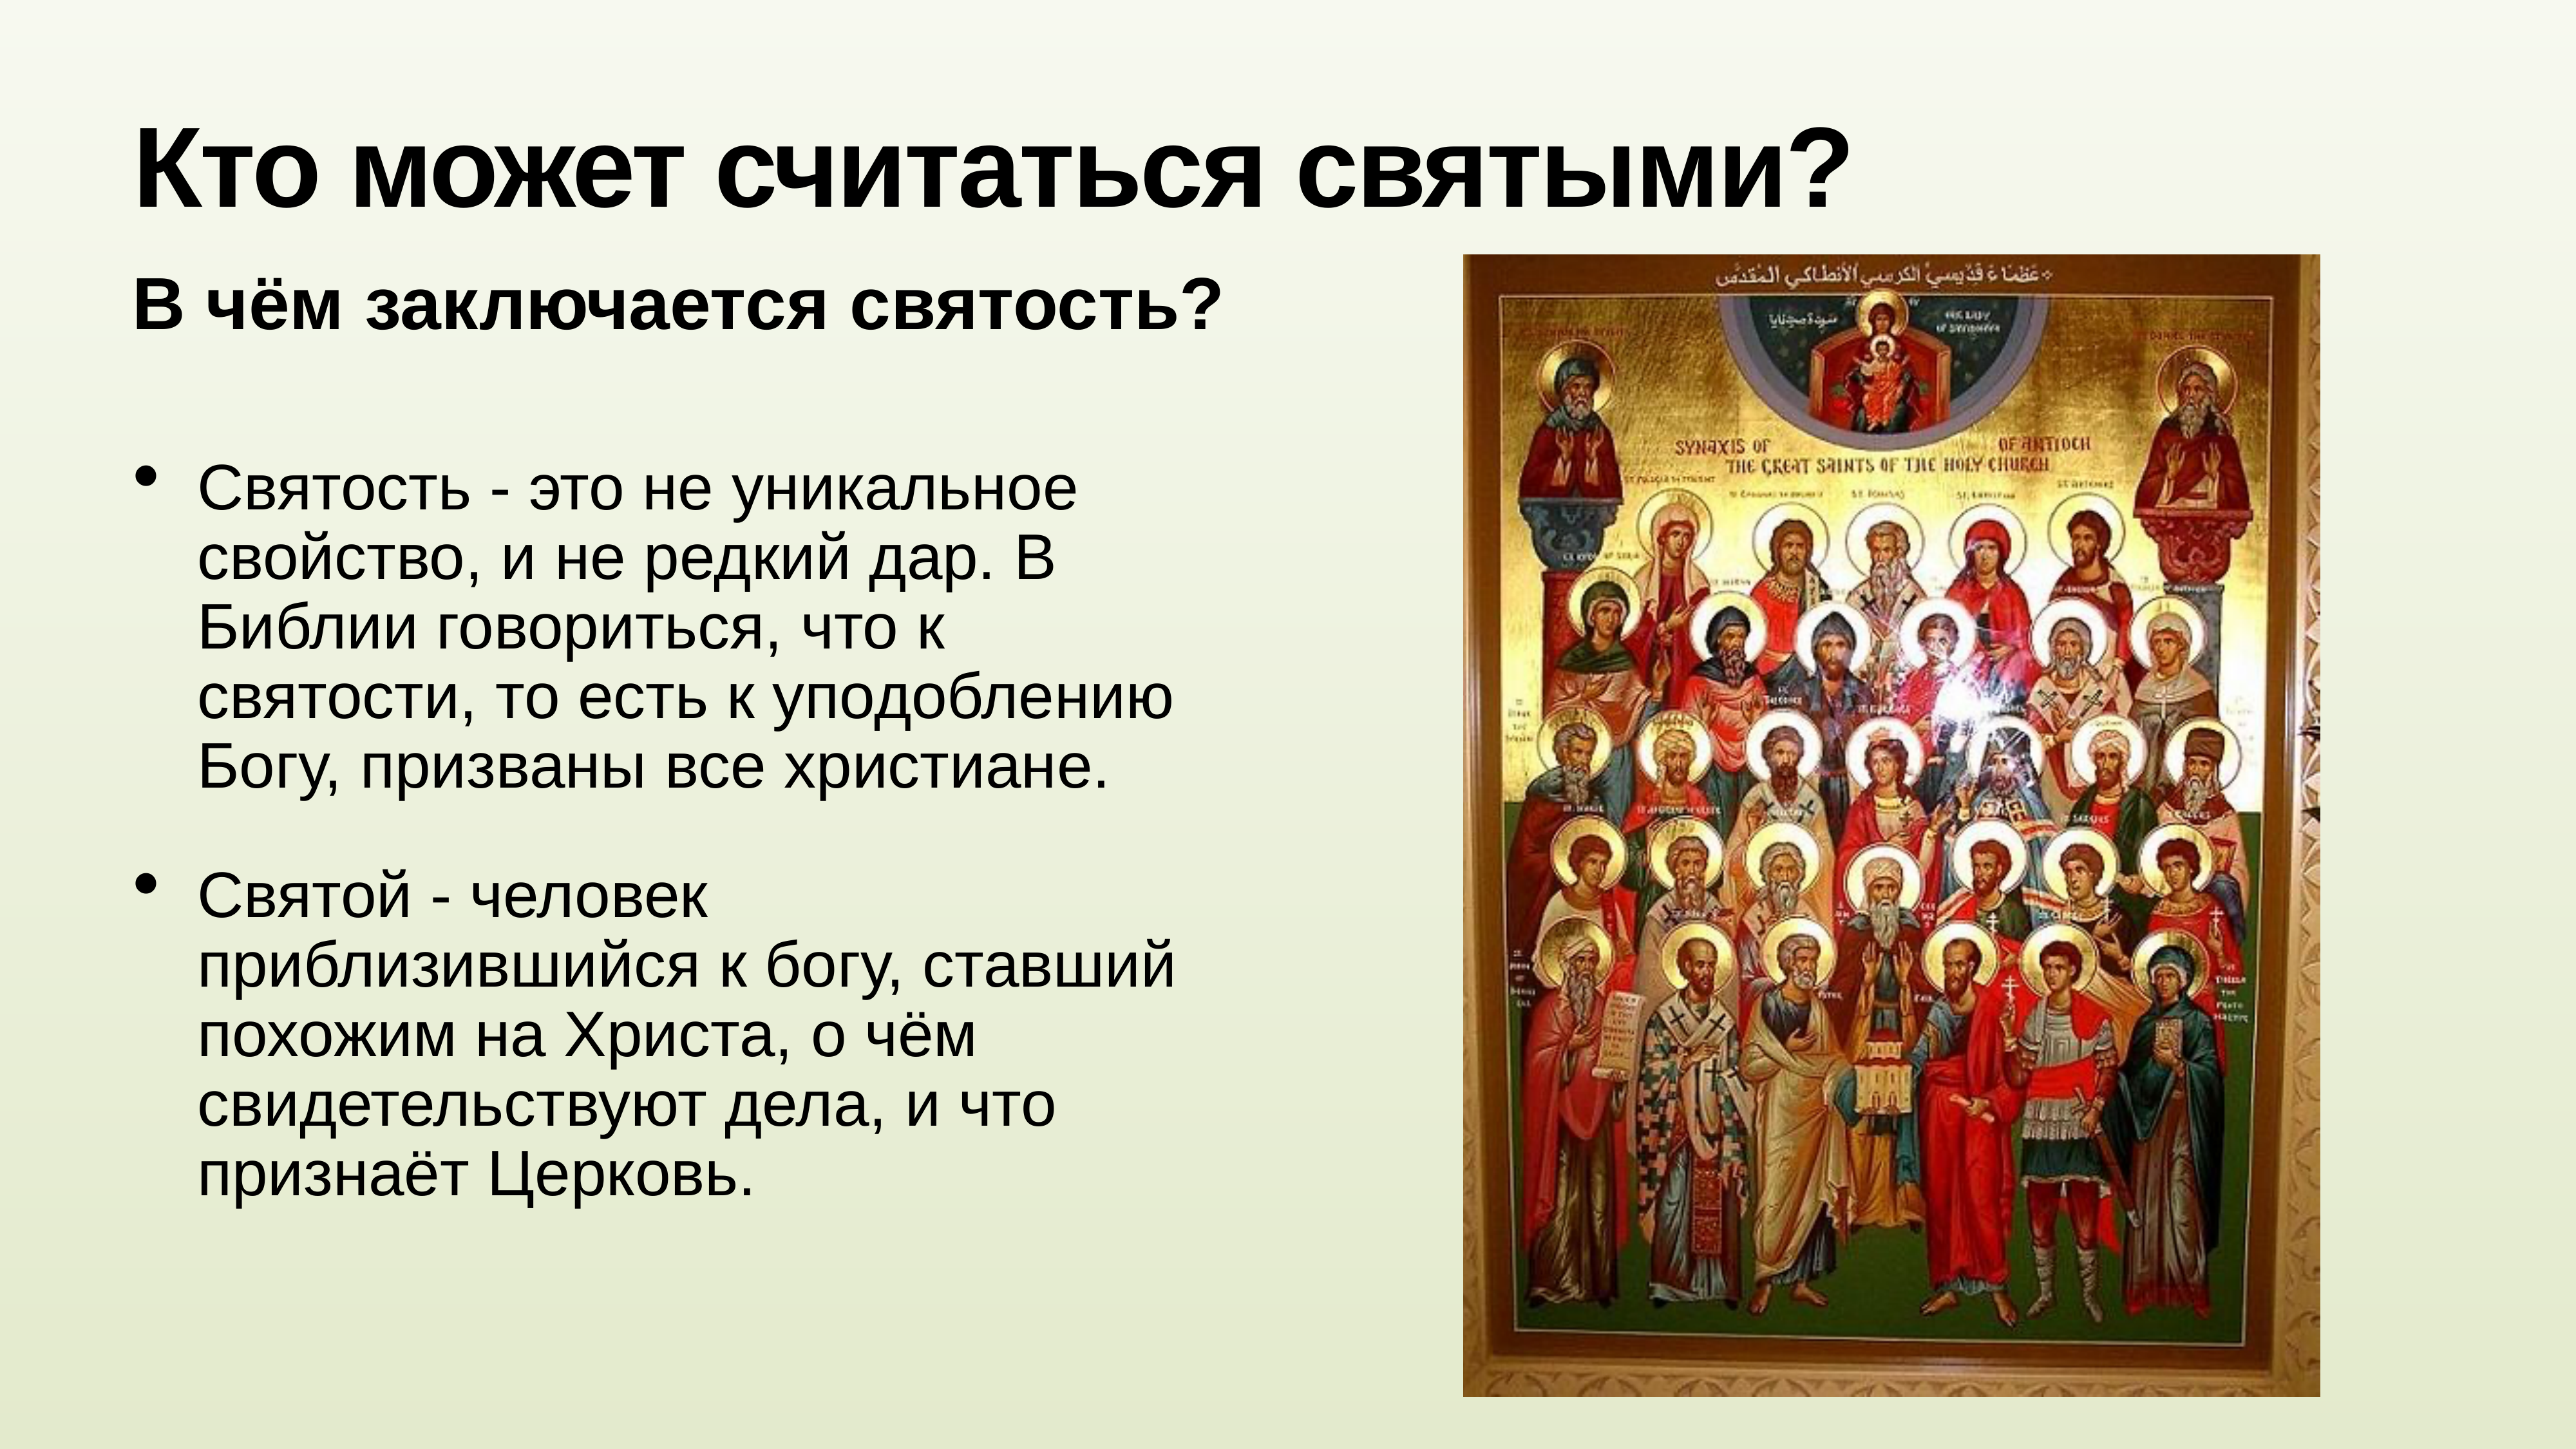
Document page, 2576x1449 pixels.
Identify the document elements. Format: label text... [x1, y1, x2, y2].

title Кто может считаться святыми? [127, 113, 2449, 250]
list Святость - это не уникальное свойство, и не редкий дар. В Библии говориться, что к святости, то есть к уподоблению Богу, призваны все христиане. Святой - человек приблизившийся к богу, ставший похожим на Христа, о чём свидетельствуют дела, и что признаёт Церковь. [127, 448, 1217, 1379]
picture [1463, 254, 2320, 1397]
list В чём заключается святость? [127, 250, 2449, 350]
